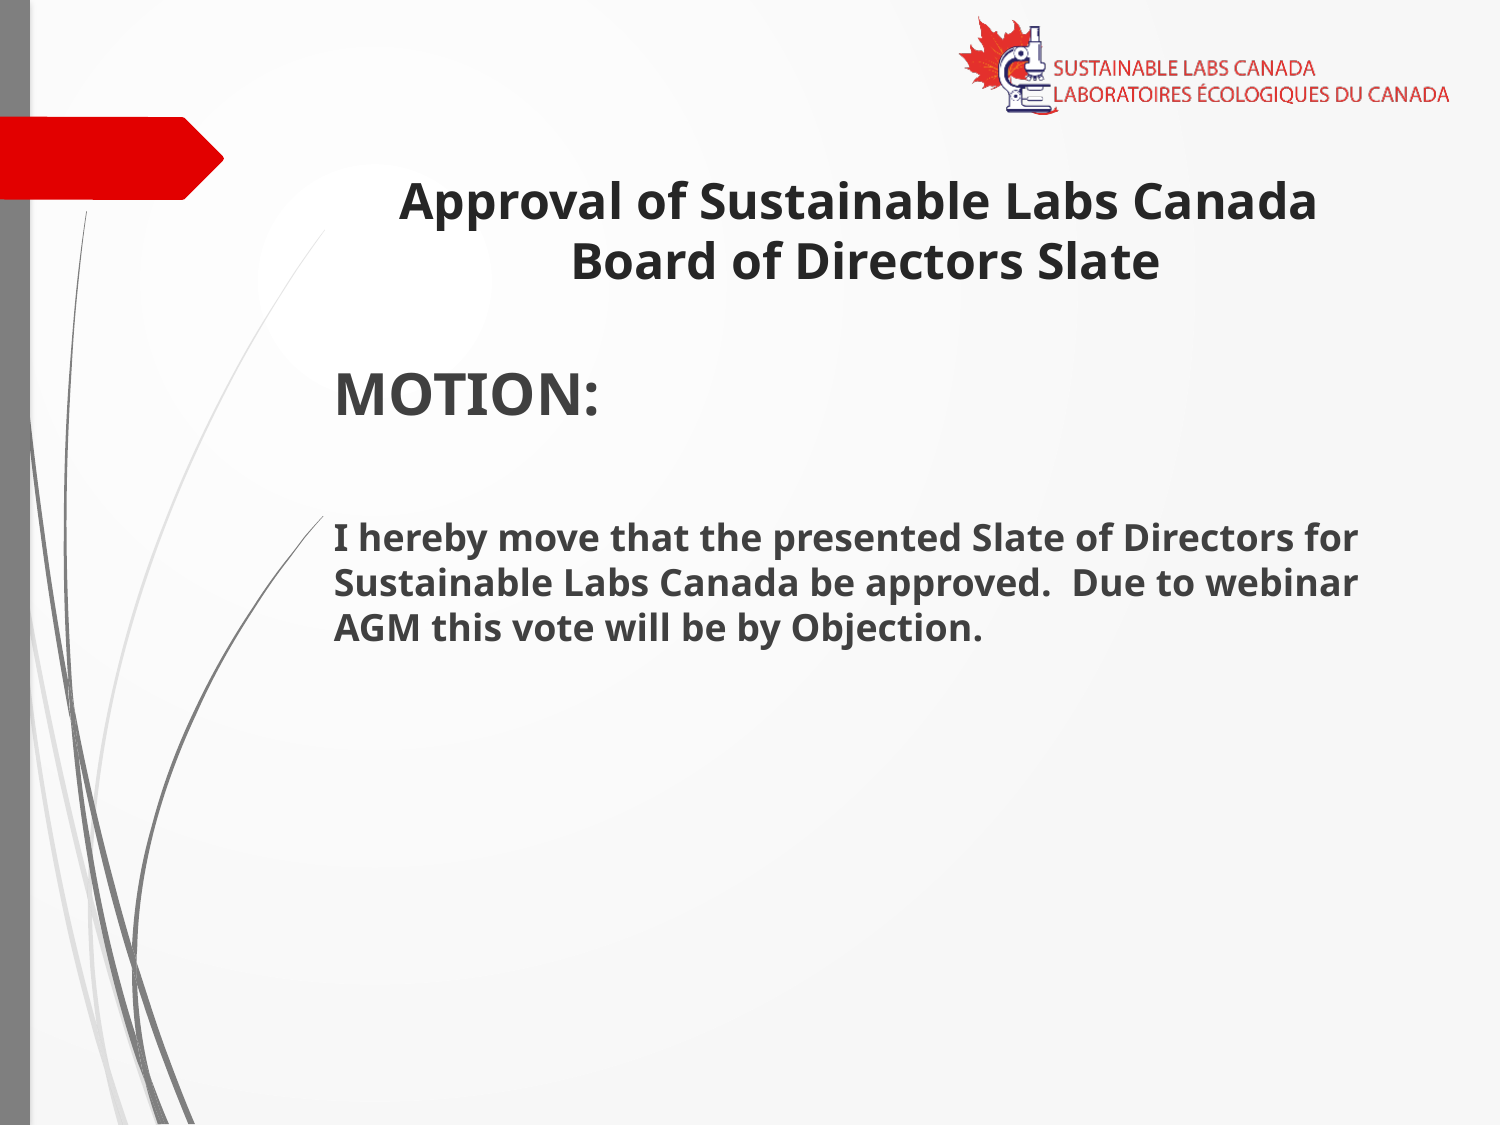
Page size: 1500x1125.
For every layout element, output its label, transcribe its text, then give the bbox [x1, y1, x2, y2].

title Approval of Sustainable Labs Canada Board of Directors Slate [319, 102, 1400, 313]
picture [958, 13, 1453, 117]
list MOTION: I hereby move that the presented Slate of Directors for Sustainable Labs Canada be approved. Due to webinar AGM this vote will be by Objection. [318, 350, 1400, 970]
